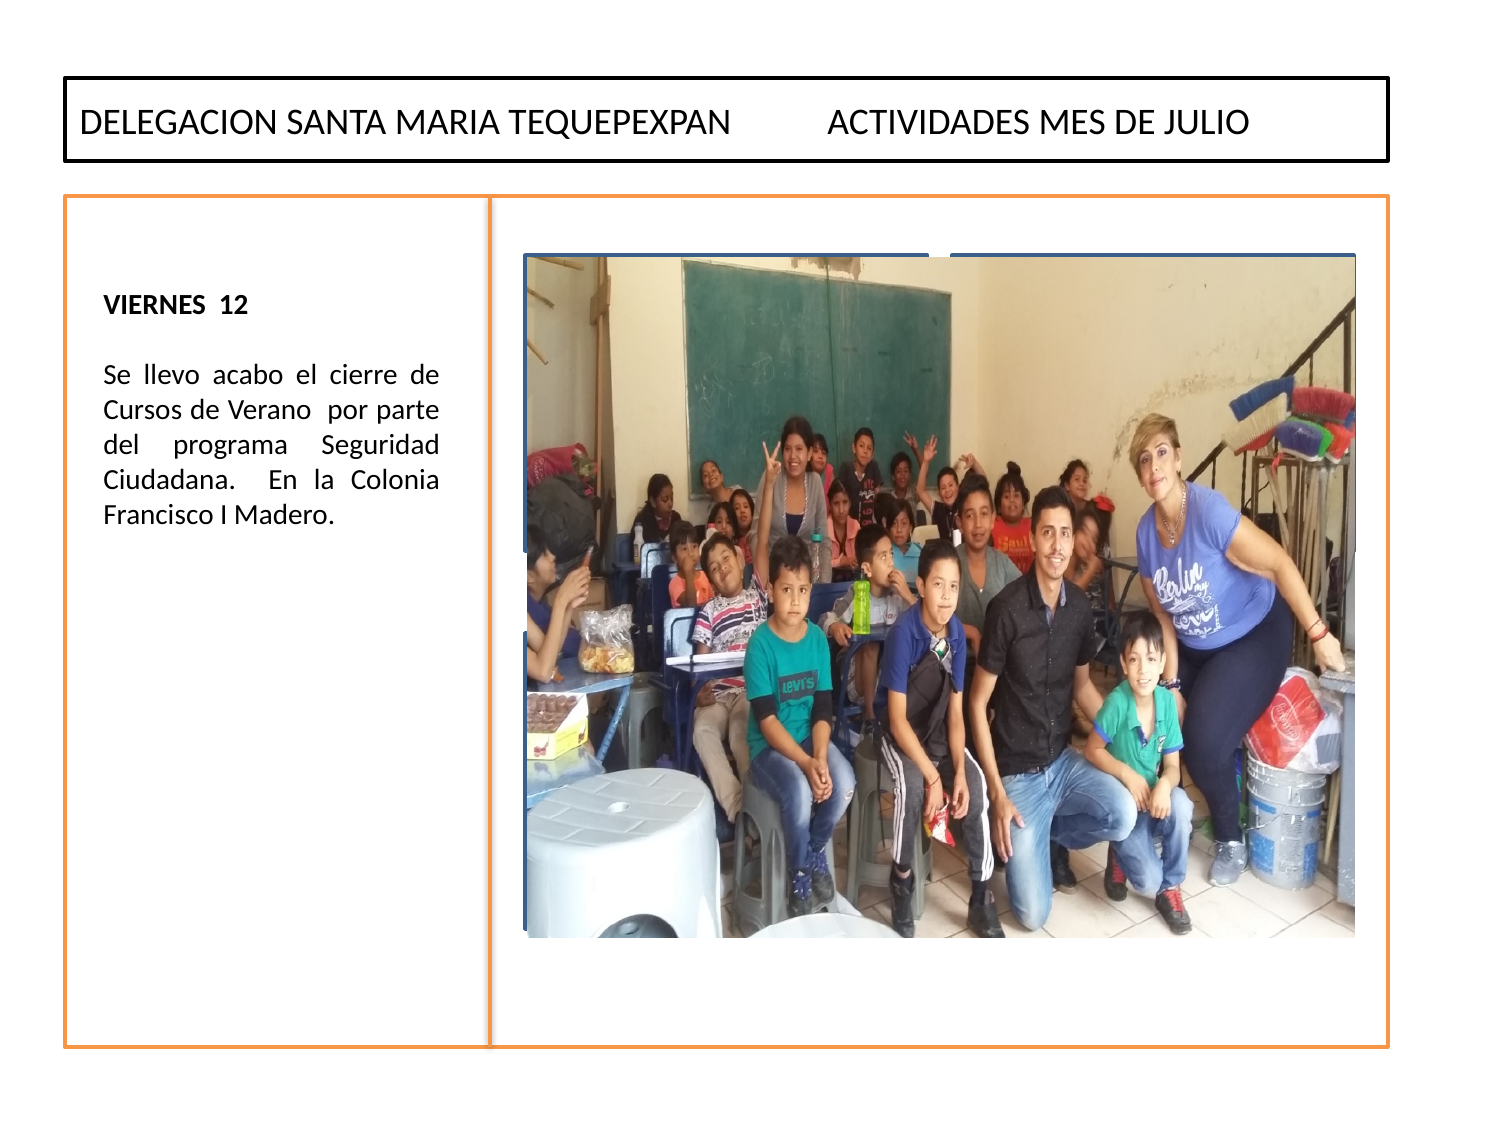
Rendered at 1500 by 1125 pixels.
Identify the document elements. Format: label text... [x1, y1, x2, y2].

text_box Foto [950, 253, 1356, 258]
text_box DELEGACION SANTA MARIA TEQUEPEXPAN [63, 76, 1390, 163]
text_box Foto [523, 253, 929, 259]
text_box [63, 194, 1390, 1049]
text_box ACTIVIDADES MES DE JULIO [761, 89, 1365, 150]
picture [527, 257, 1355, 938]
text_box VIERNES 12 Se llevo acabo el cierre de Cursos de Verano por parte del programa Seguridad Ciudadana. En la Colonia Francisco I Madero. [88, 243, 455, 538]
